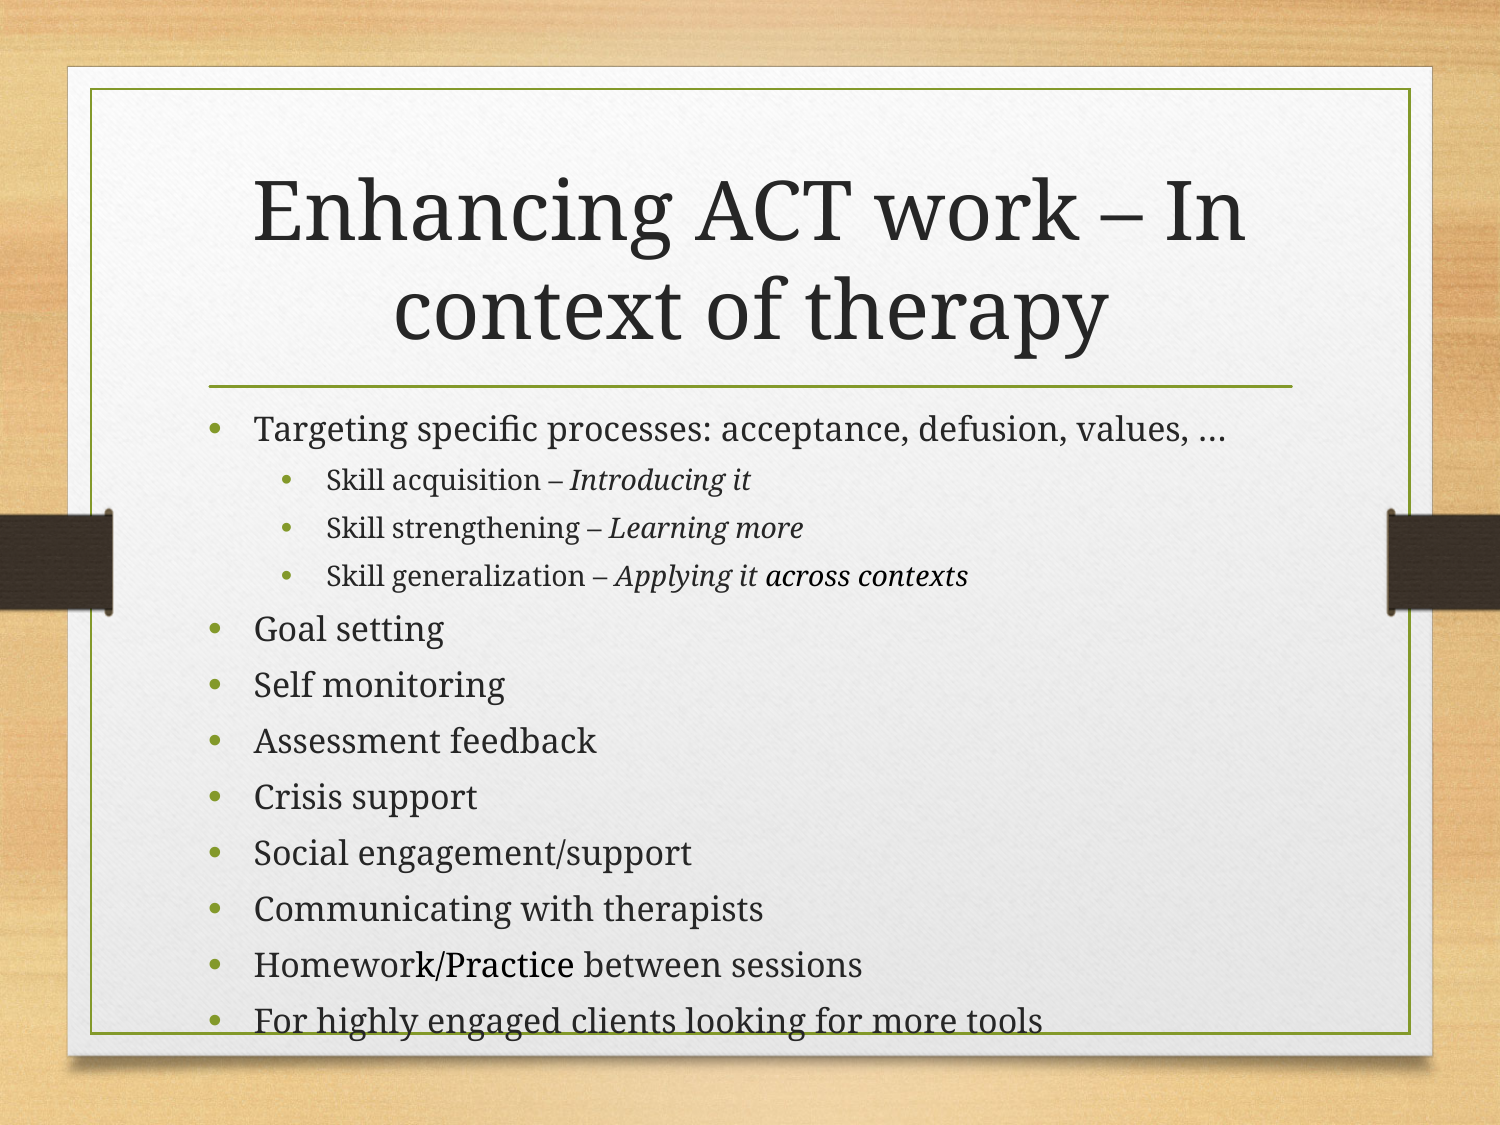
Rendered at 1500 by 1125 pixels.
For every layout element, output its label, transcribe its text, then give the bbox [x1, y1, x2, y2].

picture [0, 0, 1500, 1125]
list Targeting specific processes: acceptance, defusion, values, … Skill acquisition – Introducing it Skill strengthening – Learning more Skill generalization – Applying it across contexts Goal setting Self monitoring Assessment feedback Crisis support Social engagement/support Communicating with therapists Homework/Practice between sessions For highly engaged clients looking for more tools [193, 399, 1309, 1050]
title Enhancing ACT work – In context of therapy [193, 150, 1309, 365]
